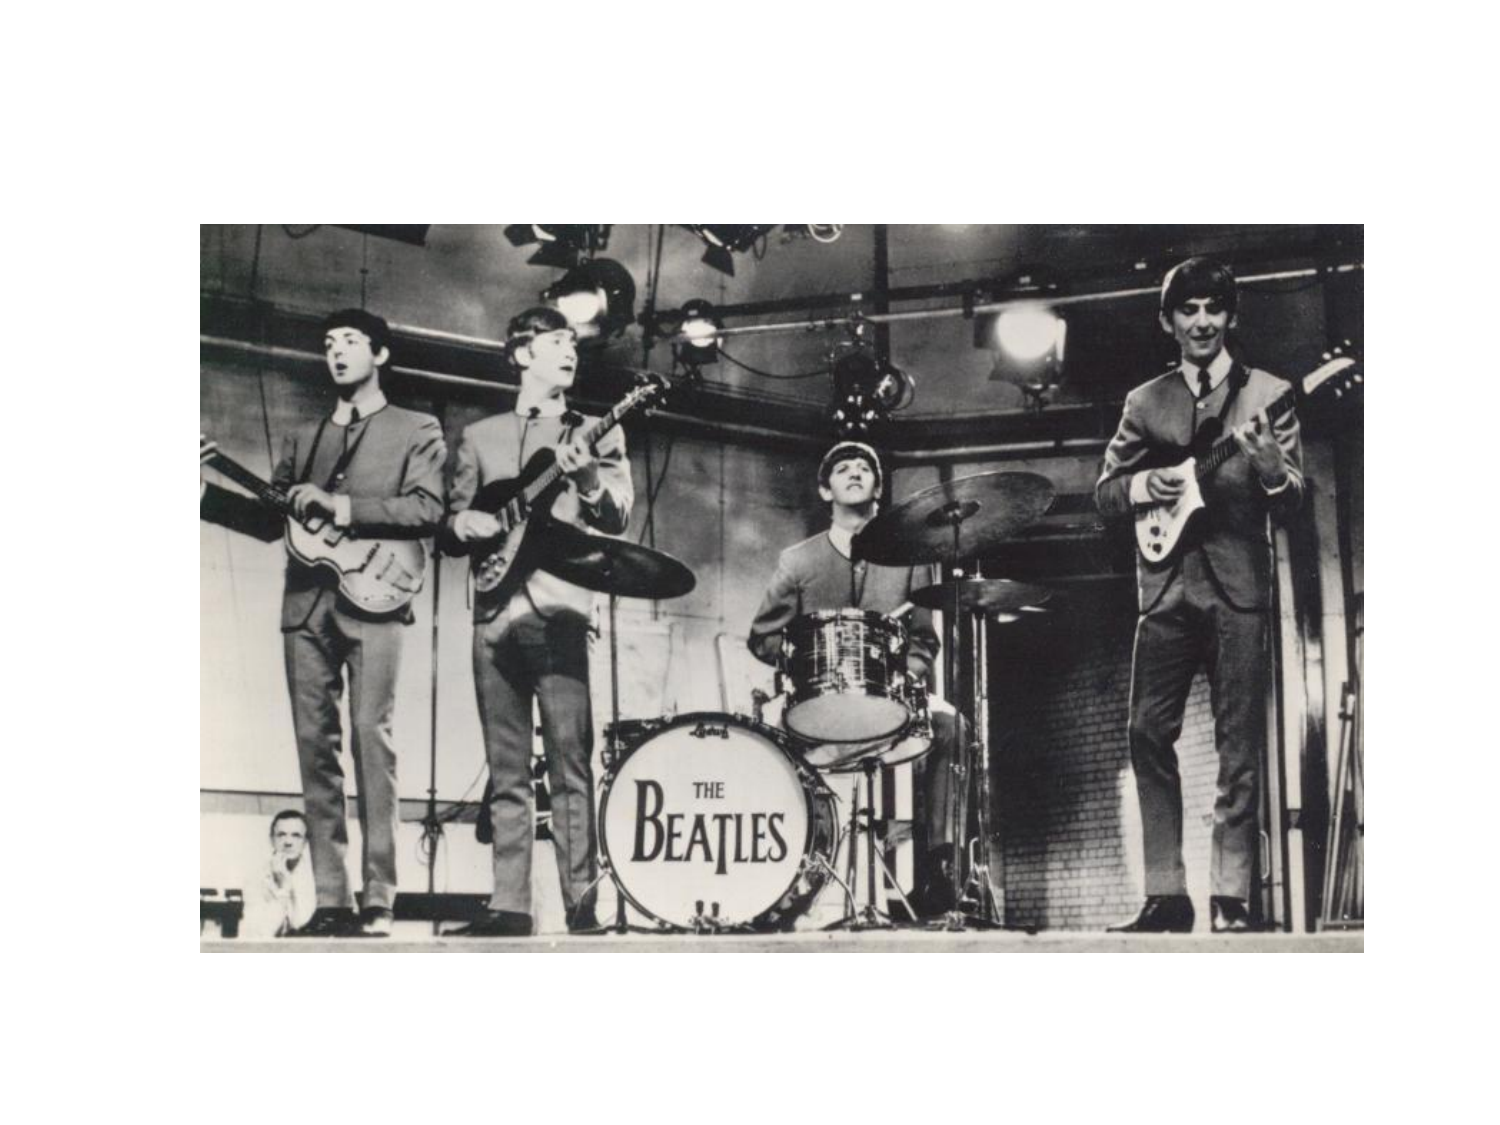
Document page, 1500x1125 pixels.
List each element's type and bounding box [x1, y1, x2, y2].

list [199, 224, 1365, 954]
